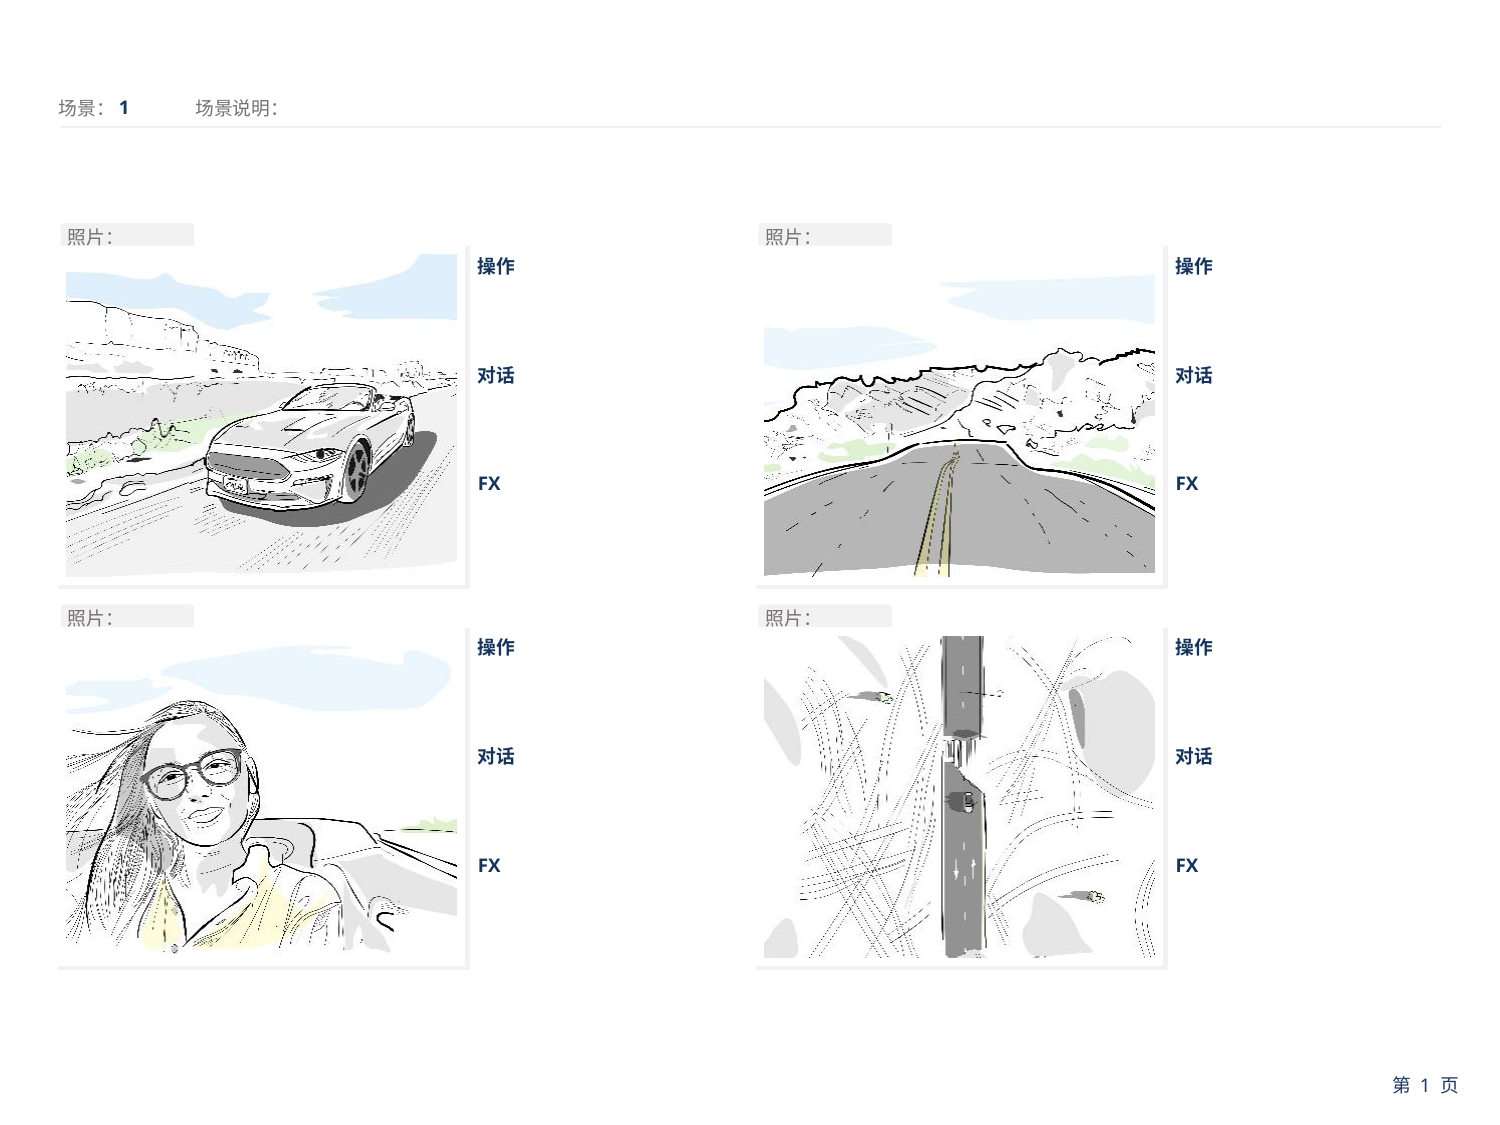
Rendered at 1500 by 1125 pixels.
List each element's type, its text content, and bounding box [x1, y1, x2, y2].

picture [763, 635, 1155, 959]
picture [763, 254, 1155, 577]
picture [65, 635, 458, 959]
title 1 [118, 96, 180, 121]
picture [65, 254, 458, 577]
slide_number 第 1 页 [1136, 1068, 1474, 1106]
